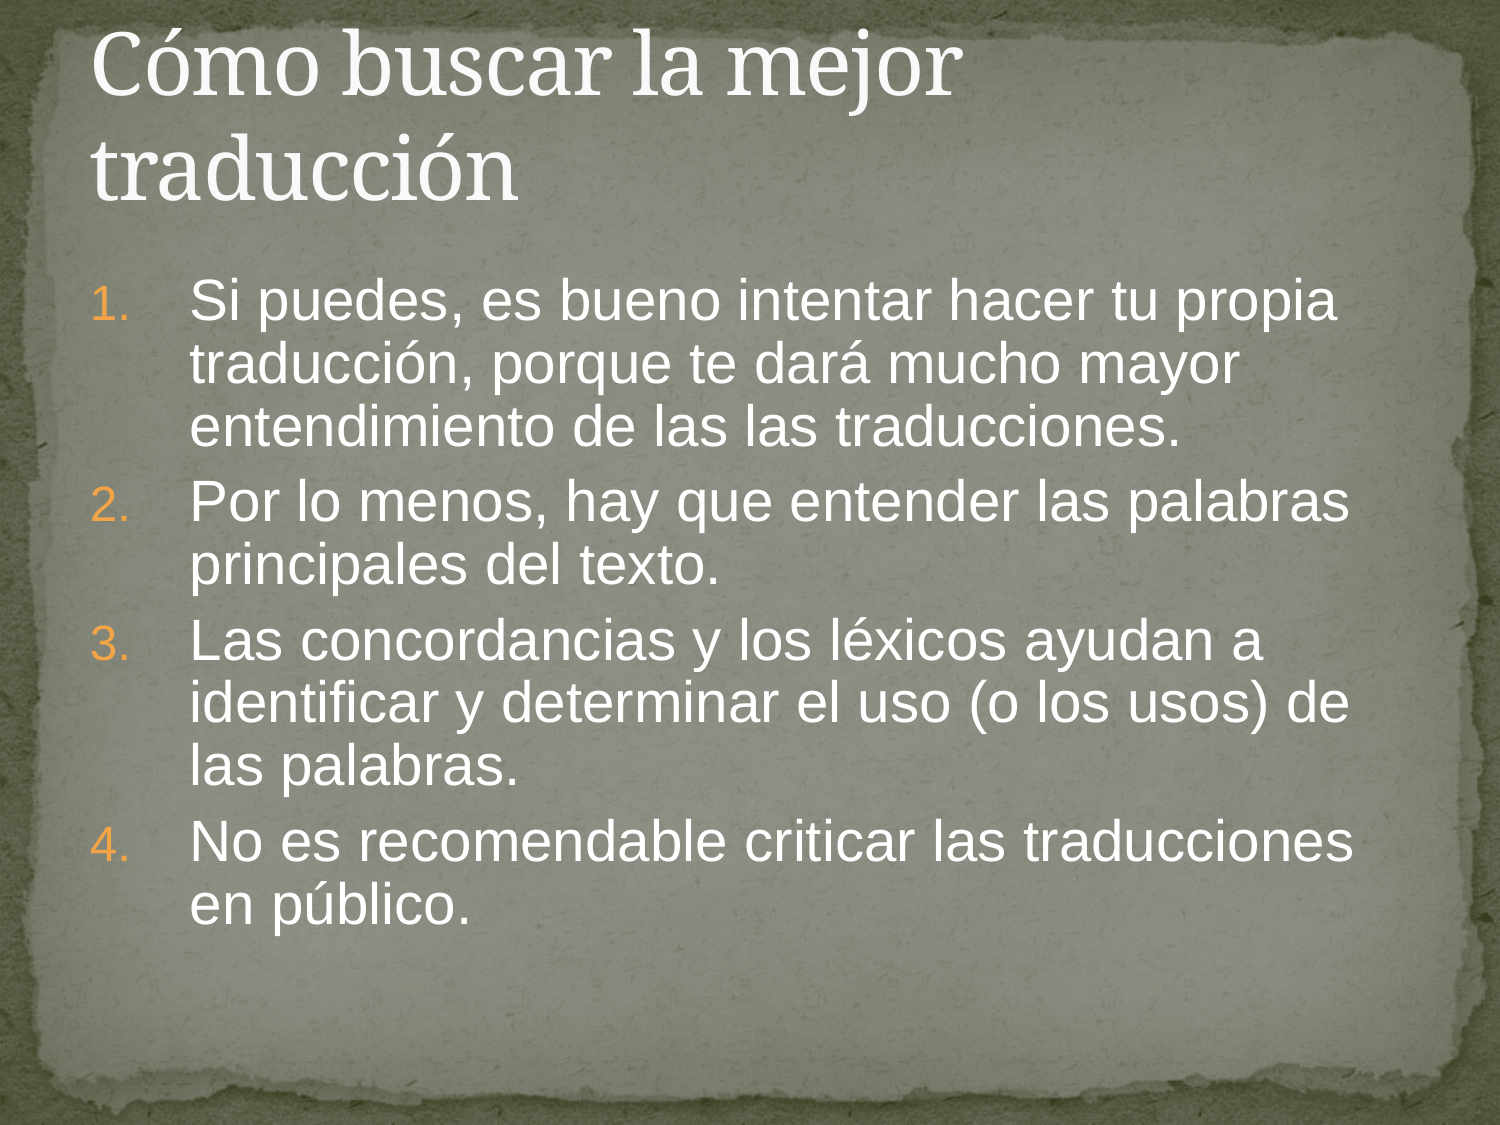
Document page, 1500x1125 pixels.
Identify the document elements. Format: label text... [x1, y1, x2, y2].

list Si puedes, es bueno intentar hacer tu propia traducción, porque te dará mucho mayor entendimiento de las las traducciones. Por lo menos, hay que entender las palabras principales del texto. Las concordancias y los léxicos ayudan a identificar y determinar el uso (o los usos) de las palabras. No es recomendable criticar las traducciones en público. [75, 262, 1425, 1088]
title Cómo buscar la mejor traducción [74, 24, 1425, 225]
